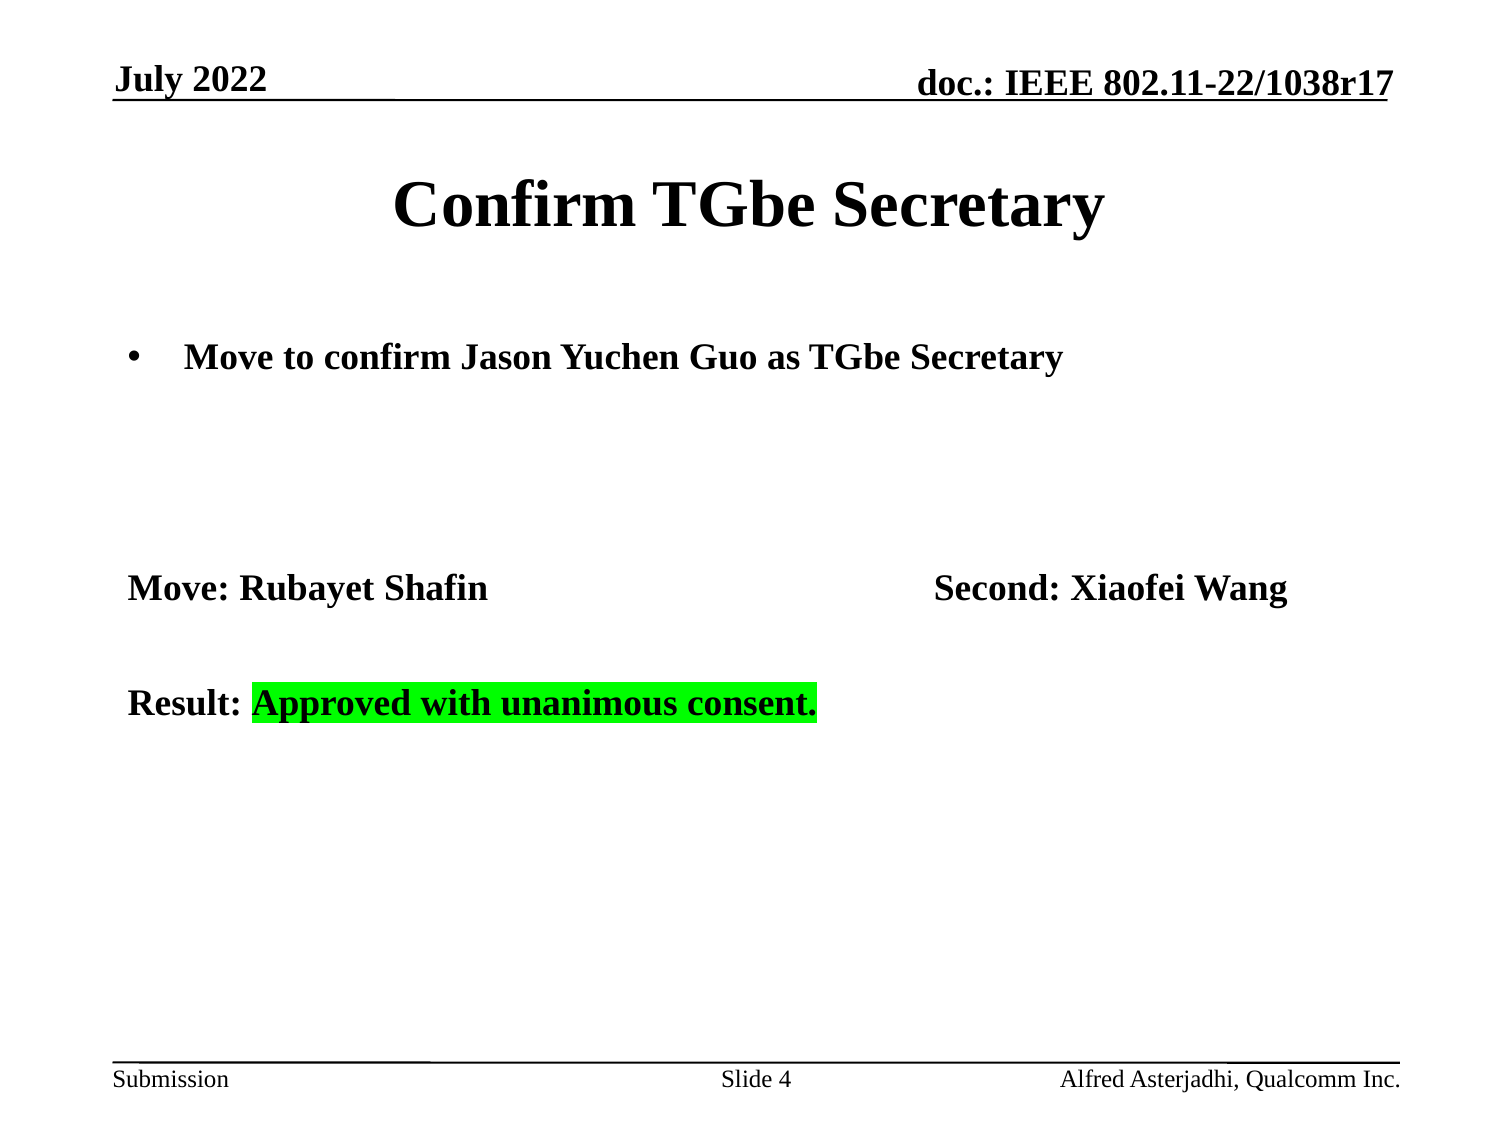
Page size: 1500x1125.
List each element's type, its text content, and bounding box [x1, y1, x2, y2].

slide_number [114, 54, 423, 100]
title Confirm TGbe Secretary [112, 112, 1388, 288]
footer Alfred Asterjadhi, Qualcomm Inc. [878, 1061, 1402, 1093]
slide_number Slide 4 [712, 1061, 800, 1123]
list Move to confirm Jason Yuchen Guo as TGbe Secretary Move: Rubayet Shafin Second: Xiaofei Wang Result: Approved with unanimous consent. [112, 324, 1388, 1000]
